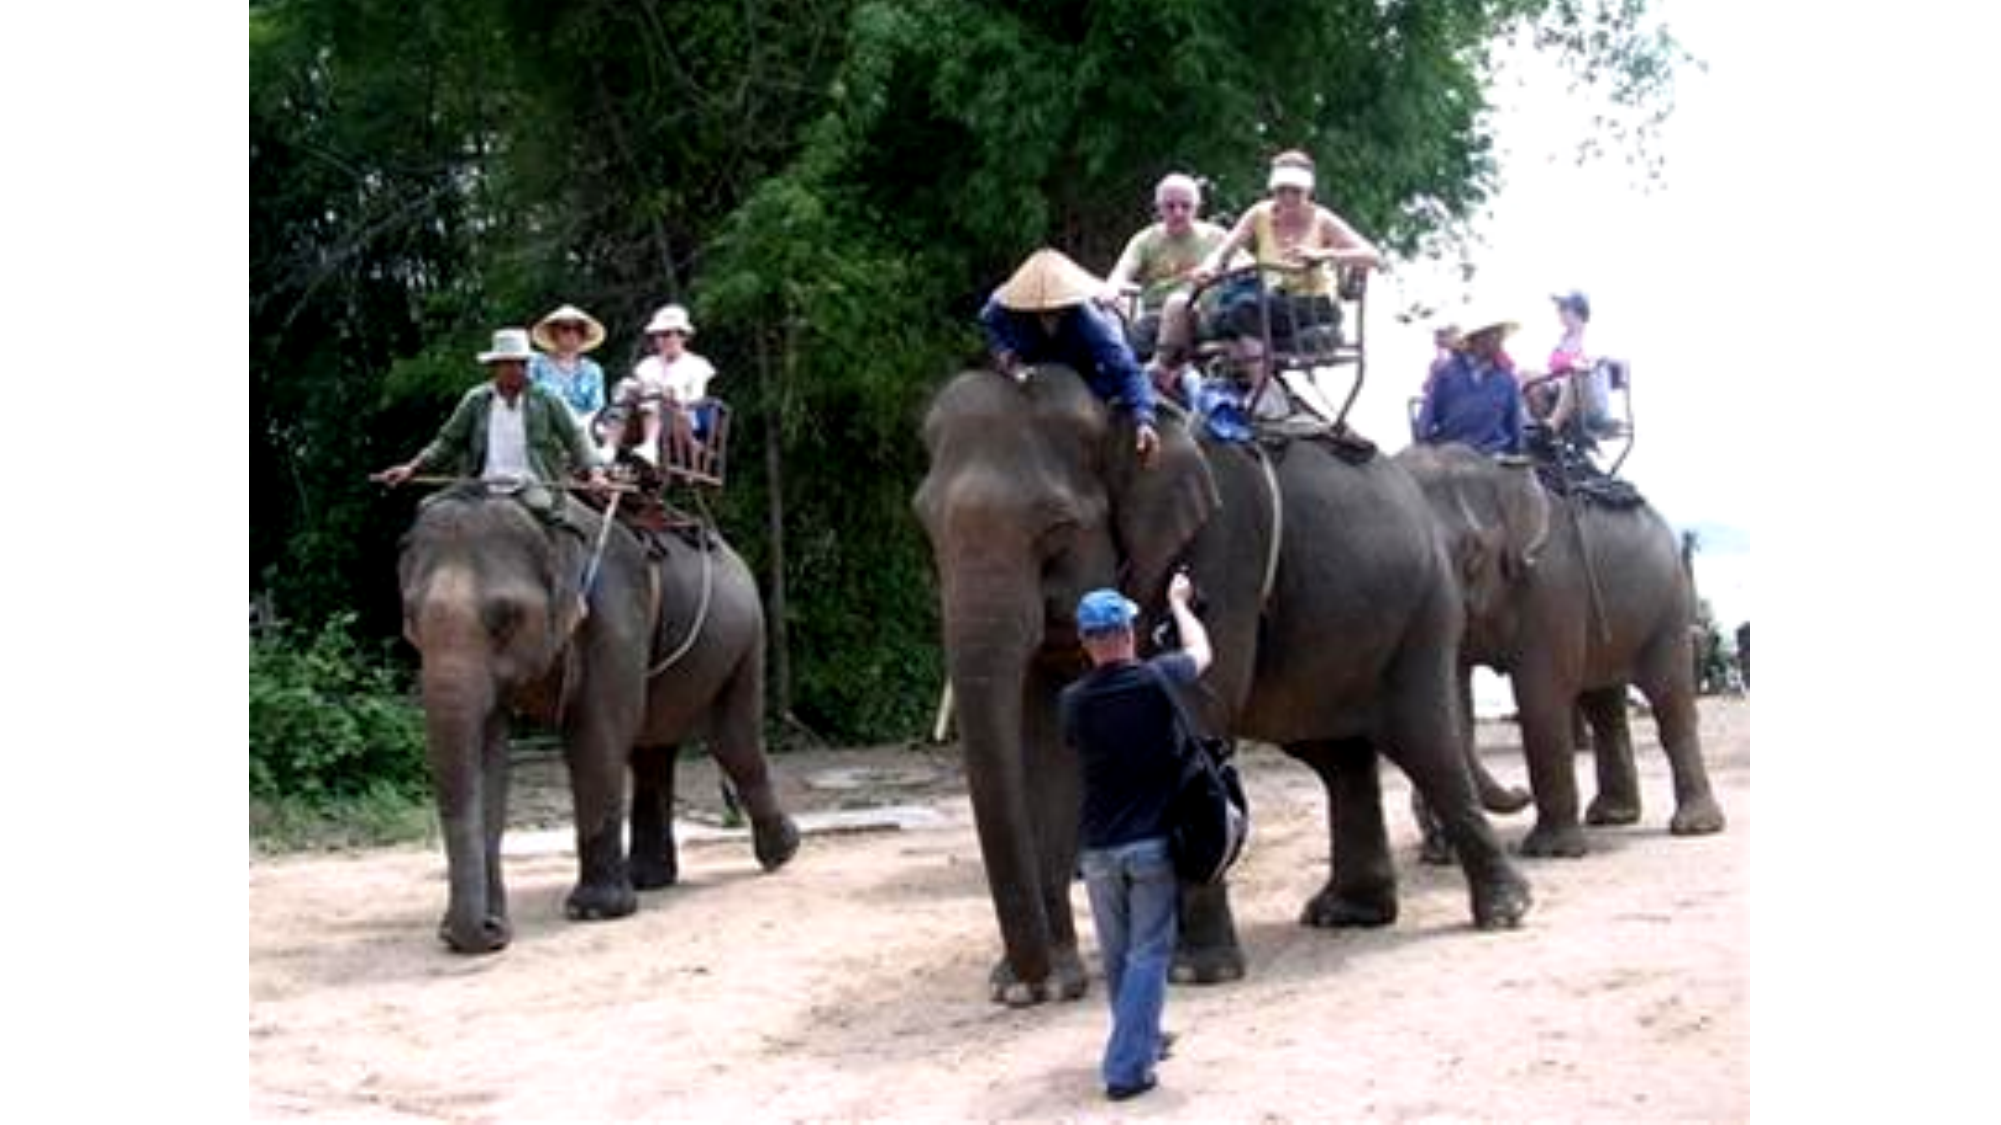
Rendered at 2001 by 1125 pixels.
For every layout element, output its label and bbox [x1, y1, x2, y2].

picture [249, 0, 1750, 1125]
